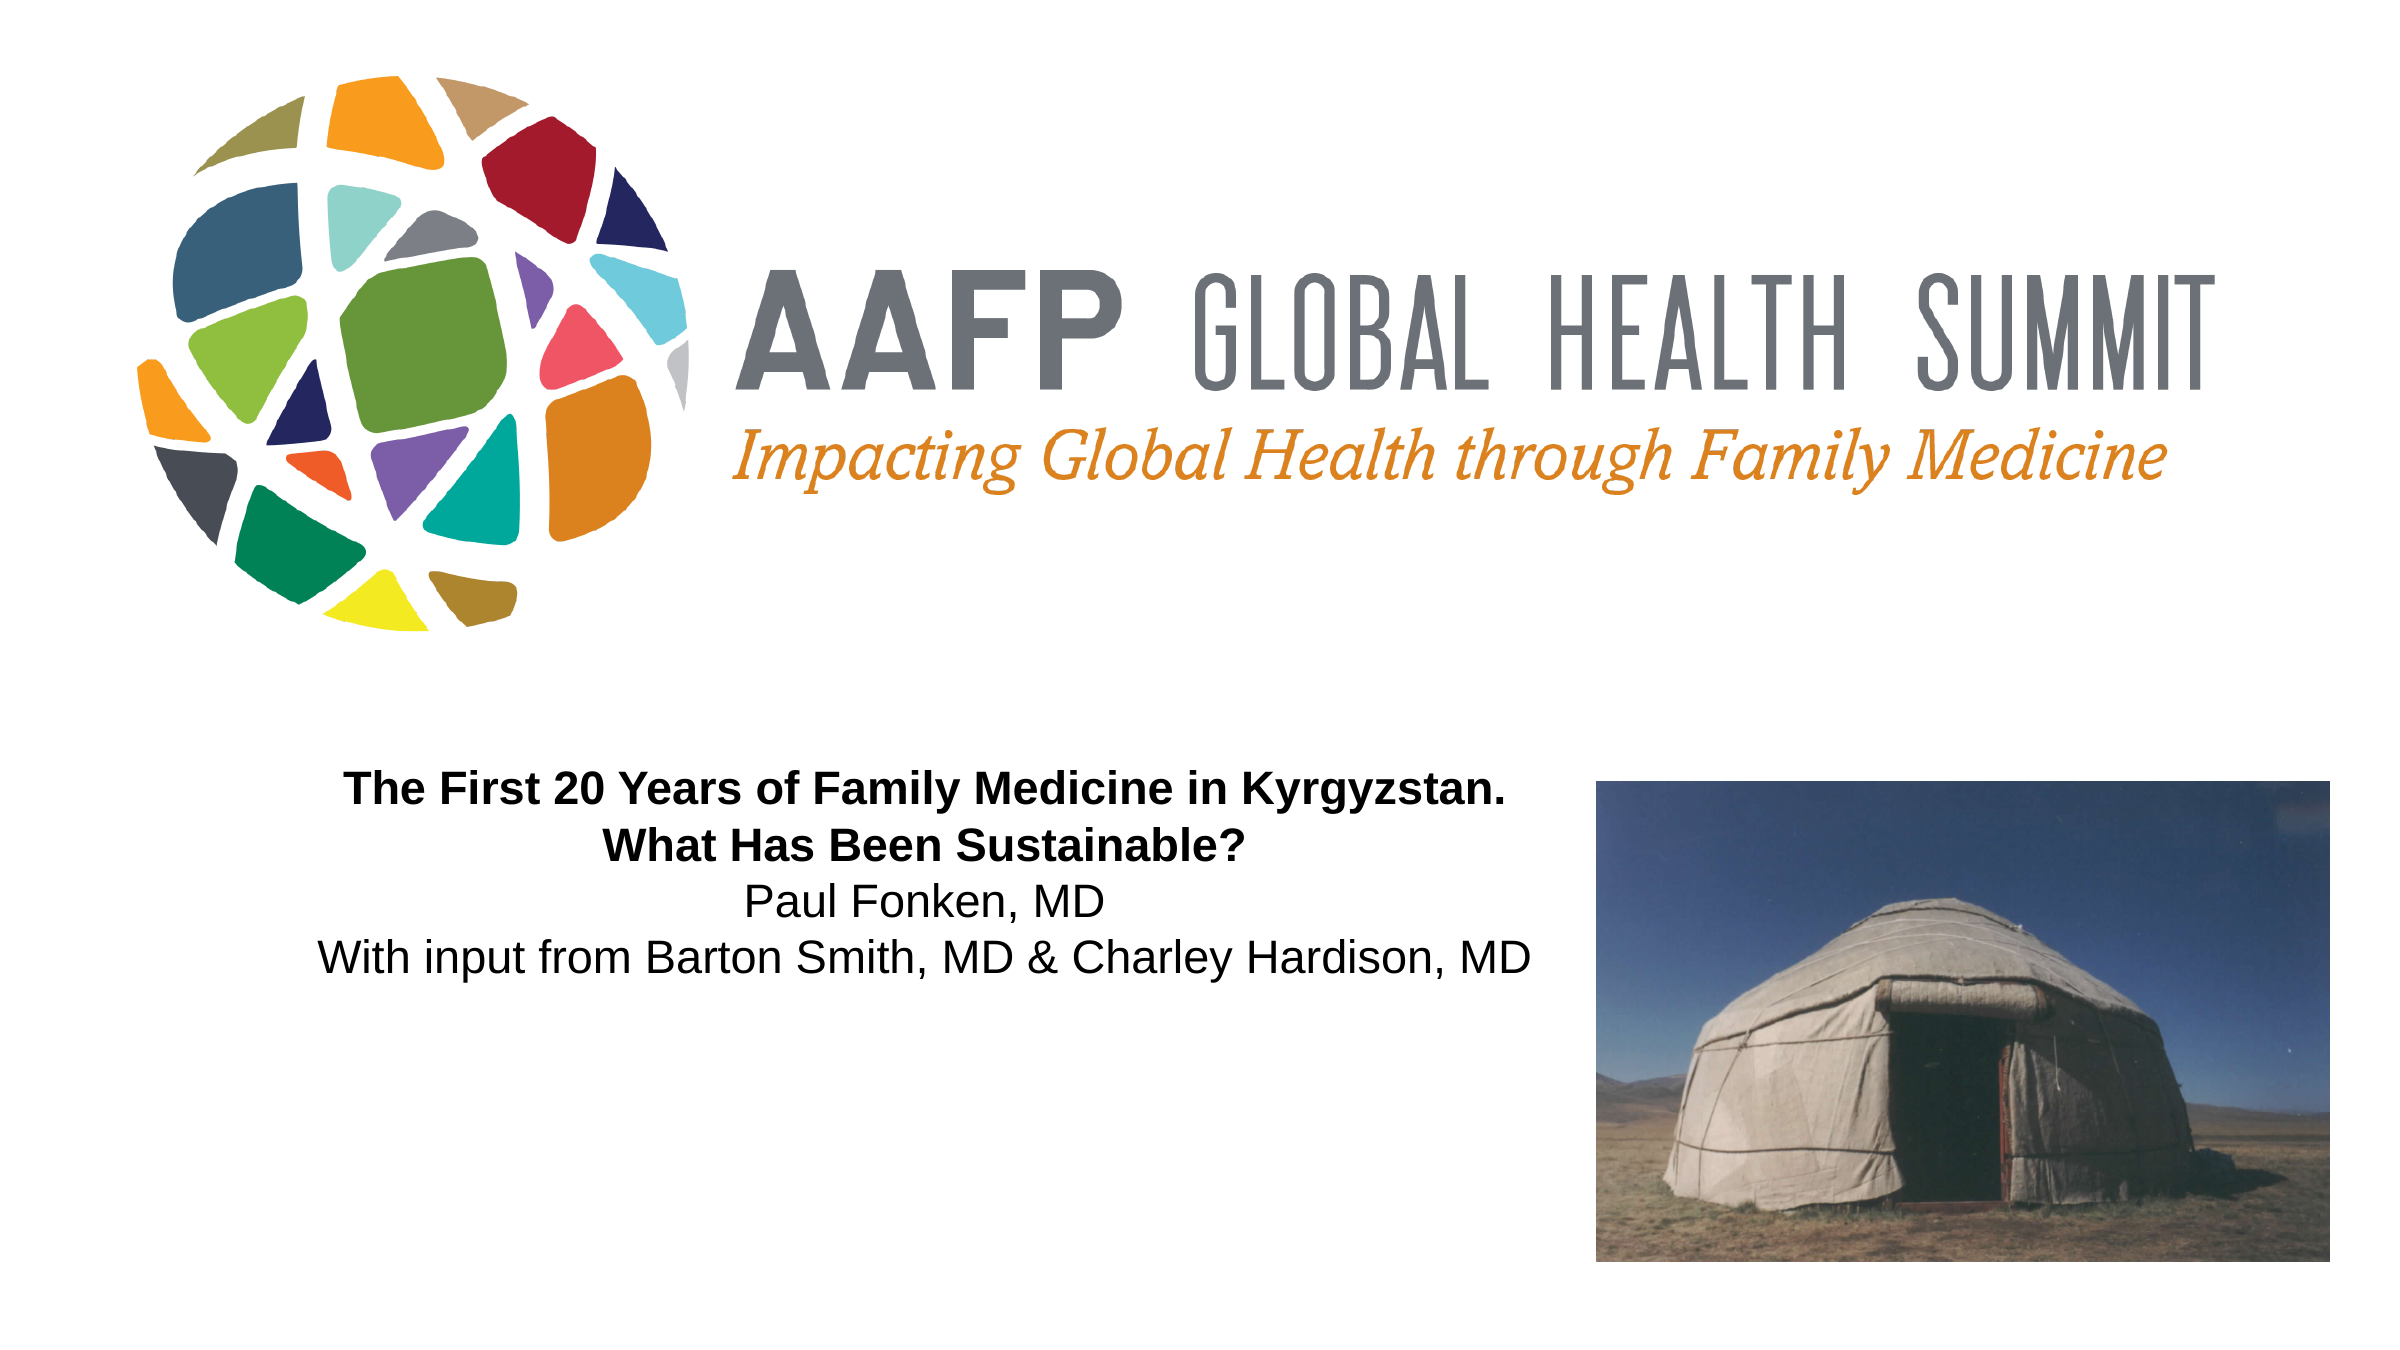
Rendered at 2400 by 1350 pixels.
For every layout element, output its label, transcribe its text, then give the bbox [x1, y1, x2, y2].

text_box The First 20 Years of Family Medicine in Kyrgyzstan. What Has Been Sustainable? Paul Fonken, MD With input from Barton Smith, MD & Charley Hardison, MD [272, 750, 1576, 990]
picture [1596, 781, 2330, 1262]
picture [137, 76, 2253, 632]
